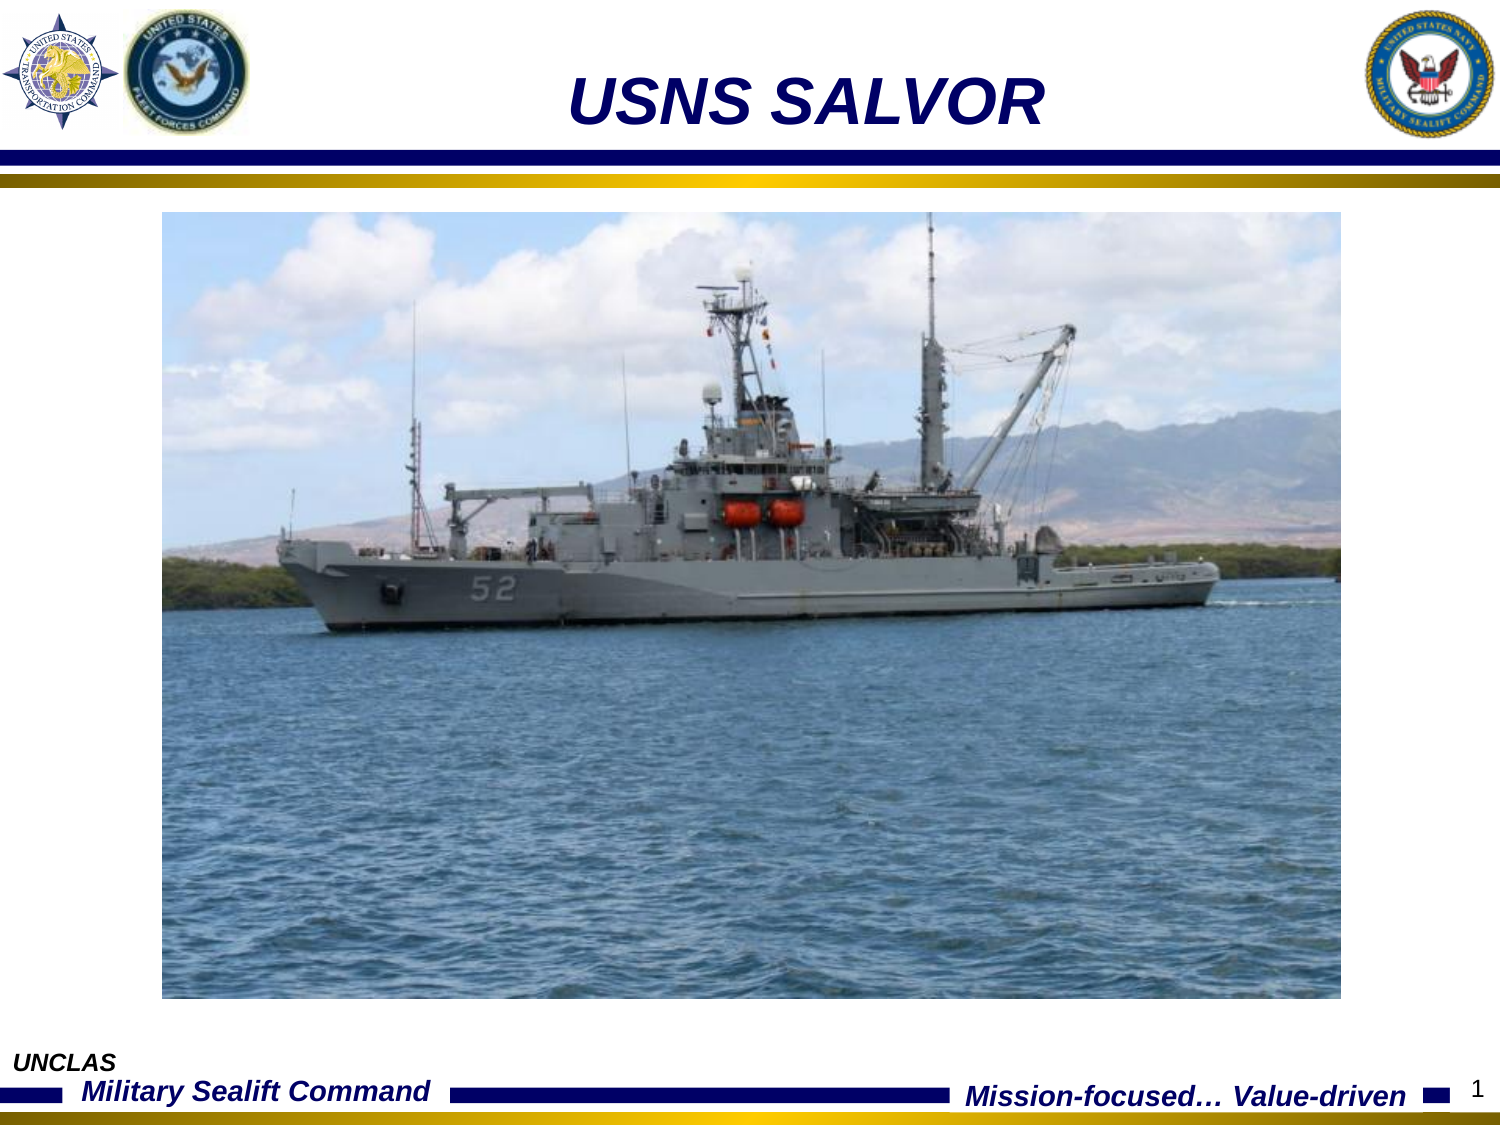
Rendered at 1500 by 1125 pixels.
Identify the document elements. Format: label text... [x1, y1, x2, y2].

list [162, 212, 1342, 999]
title USNS SALVOR [262, 57, 1351, 139]
picture [123, 9, 250, 136]
picture [2, 13, 119, 130]
picture [1362, 9, 1500, 143]
slide_number 1 [1449, 1062, 1500, 1113]
